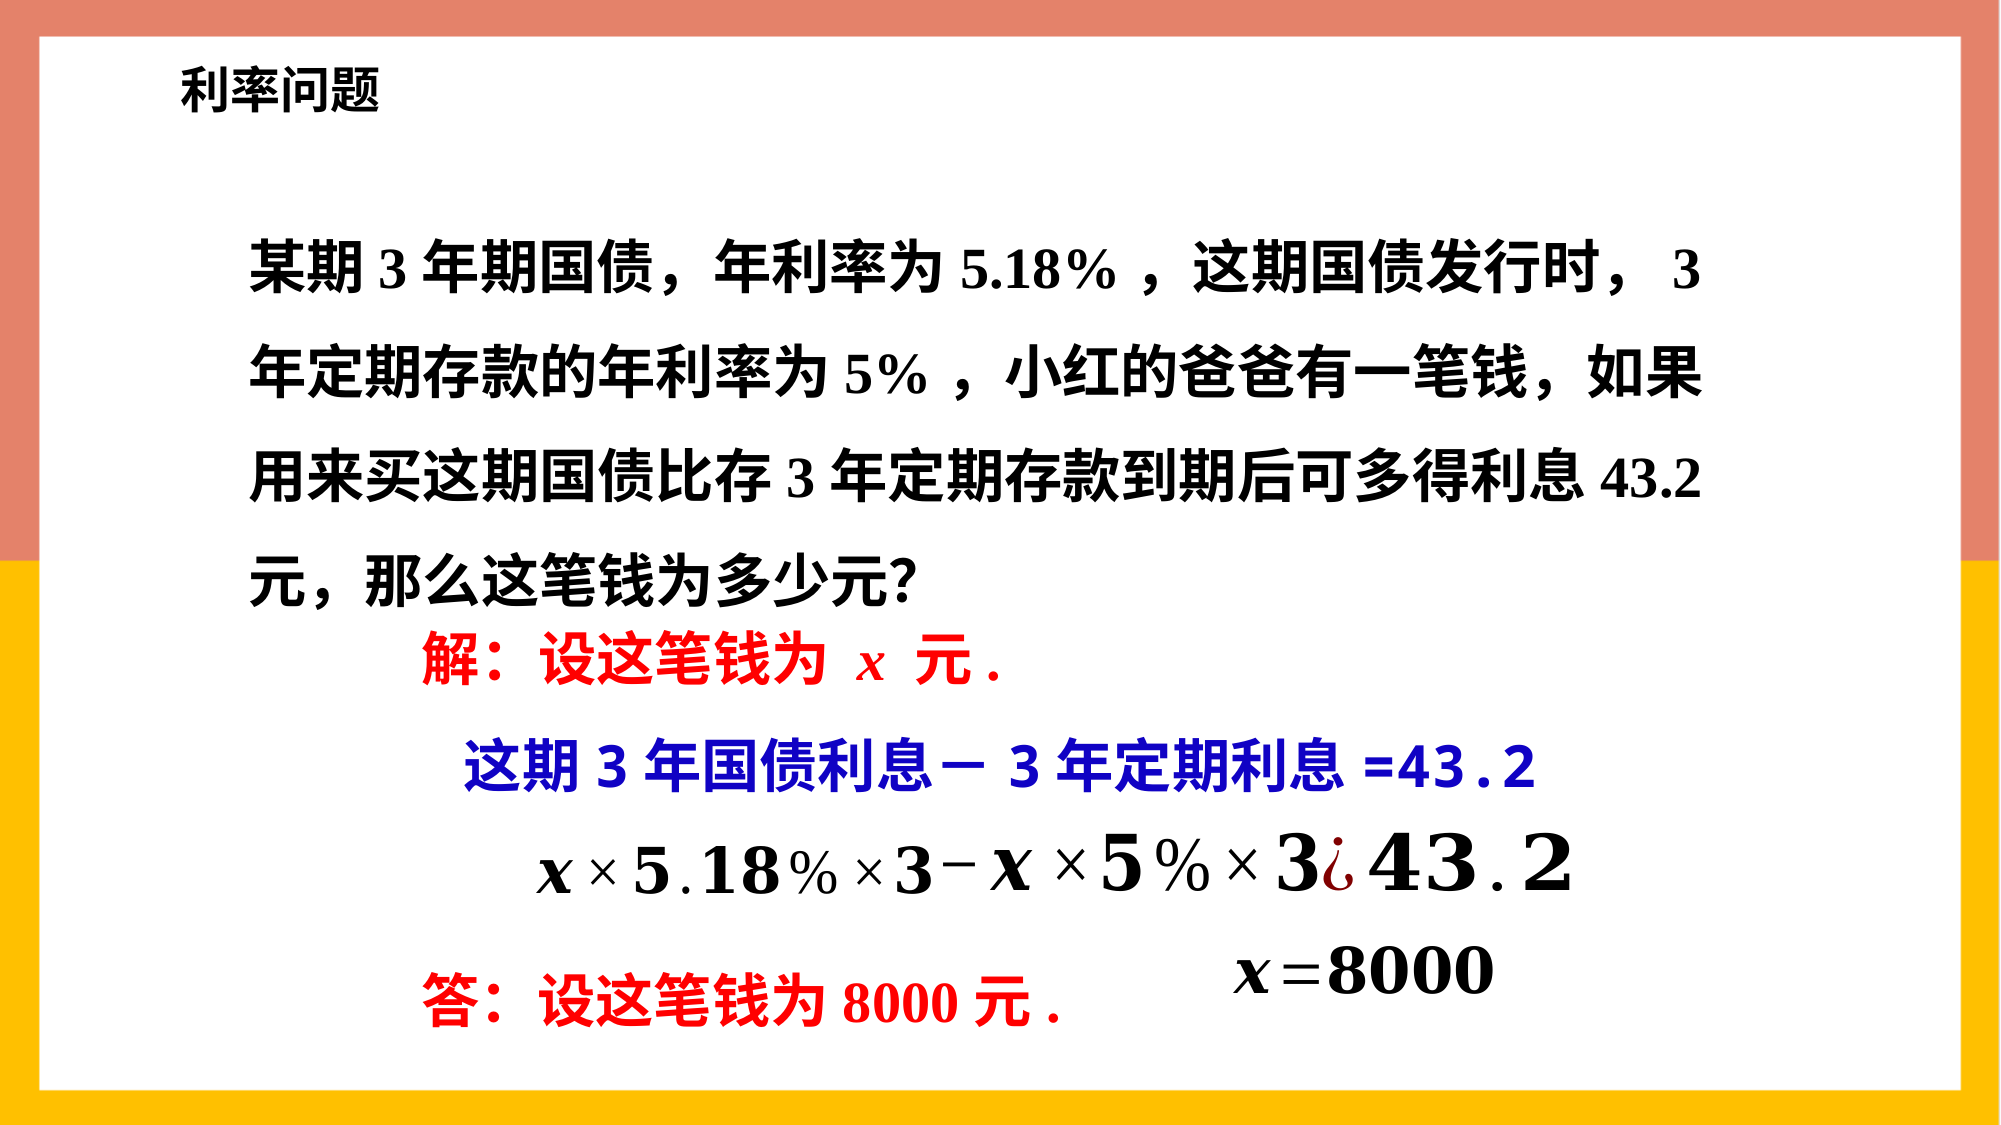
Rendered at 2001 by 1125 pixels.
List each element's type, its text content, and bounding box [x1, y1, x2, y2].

text_box 利率问题 [165, 51, 396, 126]
text_box 某期3年期国债，年利率为5.18%，这期国债发行时，3年定期存款的年利率为5%，小红的爸爸有一笔钱，如果用来买这期国债比存3年定期存款到期后可多得利息43.2元，那么这笔钱为多少元？ [233, 187, 1767, 622]
text_box 解：设这笔钱为 x 元. [407, 615, 1016, 700]
text_box 答：设这笔钱为8000元. [406, 956, 1076, 1042]
text_box 这期3年国债利息－3年定期利息=43.2 [449, 722, 1551, 807]
picture [0, 0, 2001, 1125]
